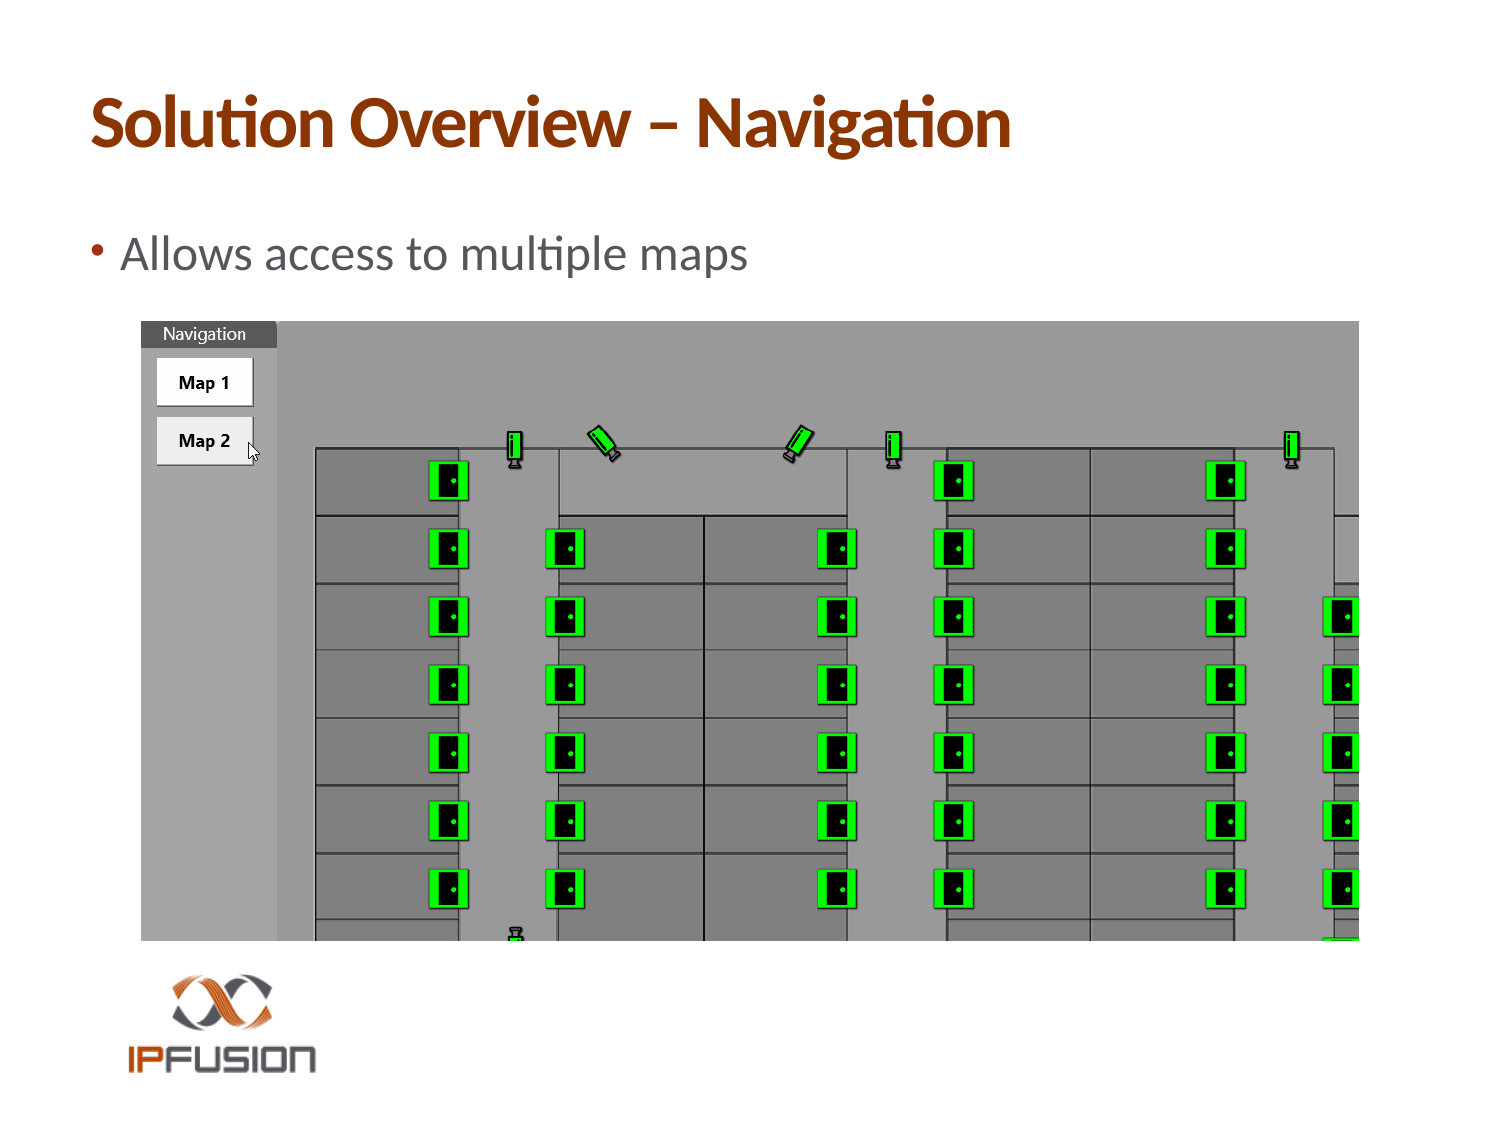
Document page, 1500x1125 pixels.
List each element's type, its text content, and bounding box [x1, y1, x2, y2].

picture [140, 321, 1359, 941]
list Allows access to multiple maps [75, 212, 1425, 1050]
picture [112, 1050, 332, 1073]
title Solution Overview – Navigation [75, 35, 1425, 200]
